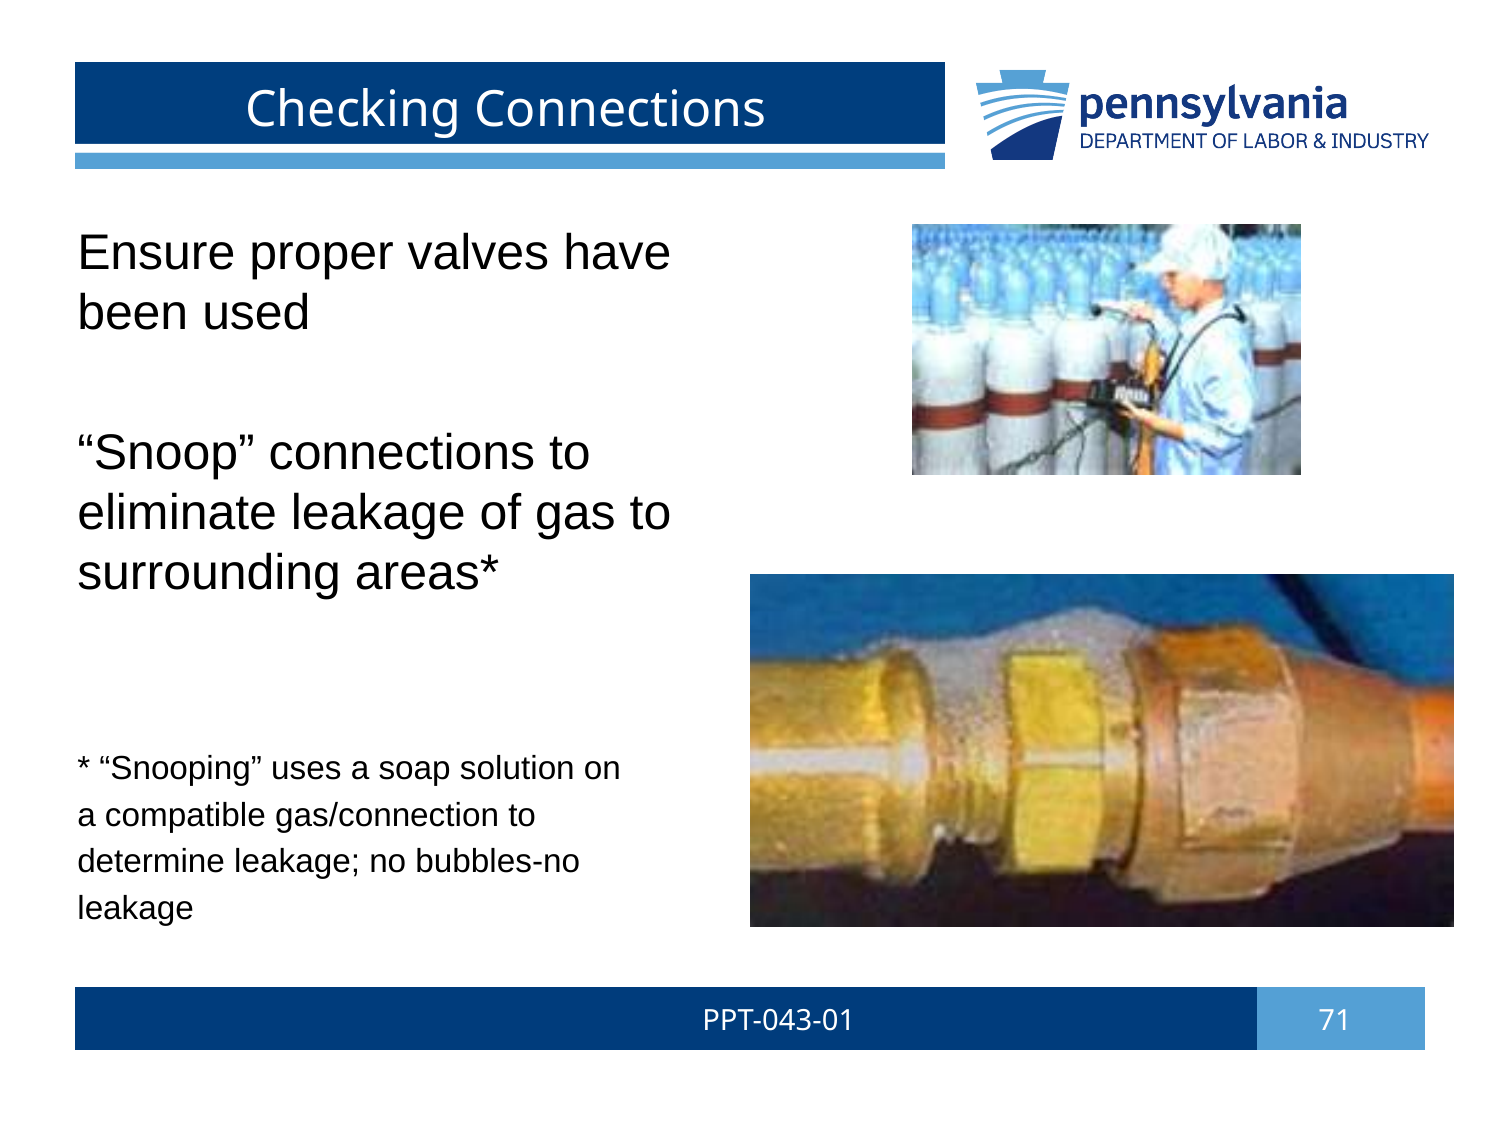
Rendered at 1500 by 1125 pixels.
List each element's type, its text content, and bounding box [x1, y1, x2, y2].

picture [912, 224, 1302, 476]
text_box Ensure proper valves have been used “Snoop” connections to eliminate leakage of gas to surrounding areas* * “Snooping” uses a soap solution on a compatible gas/connection to determine leakage; no bubbles-no leakage [62, 212, 788, 963]
picture [74, 987, 1426, 1051]
picture [74, 62, 1430, 170]
picture [749, 574, 1454, 927]
